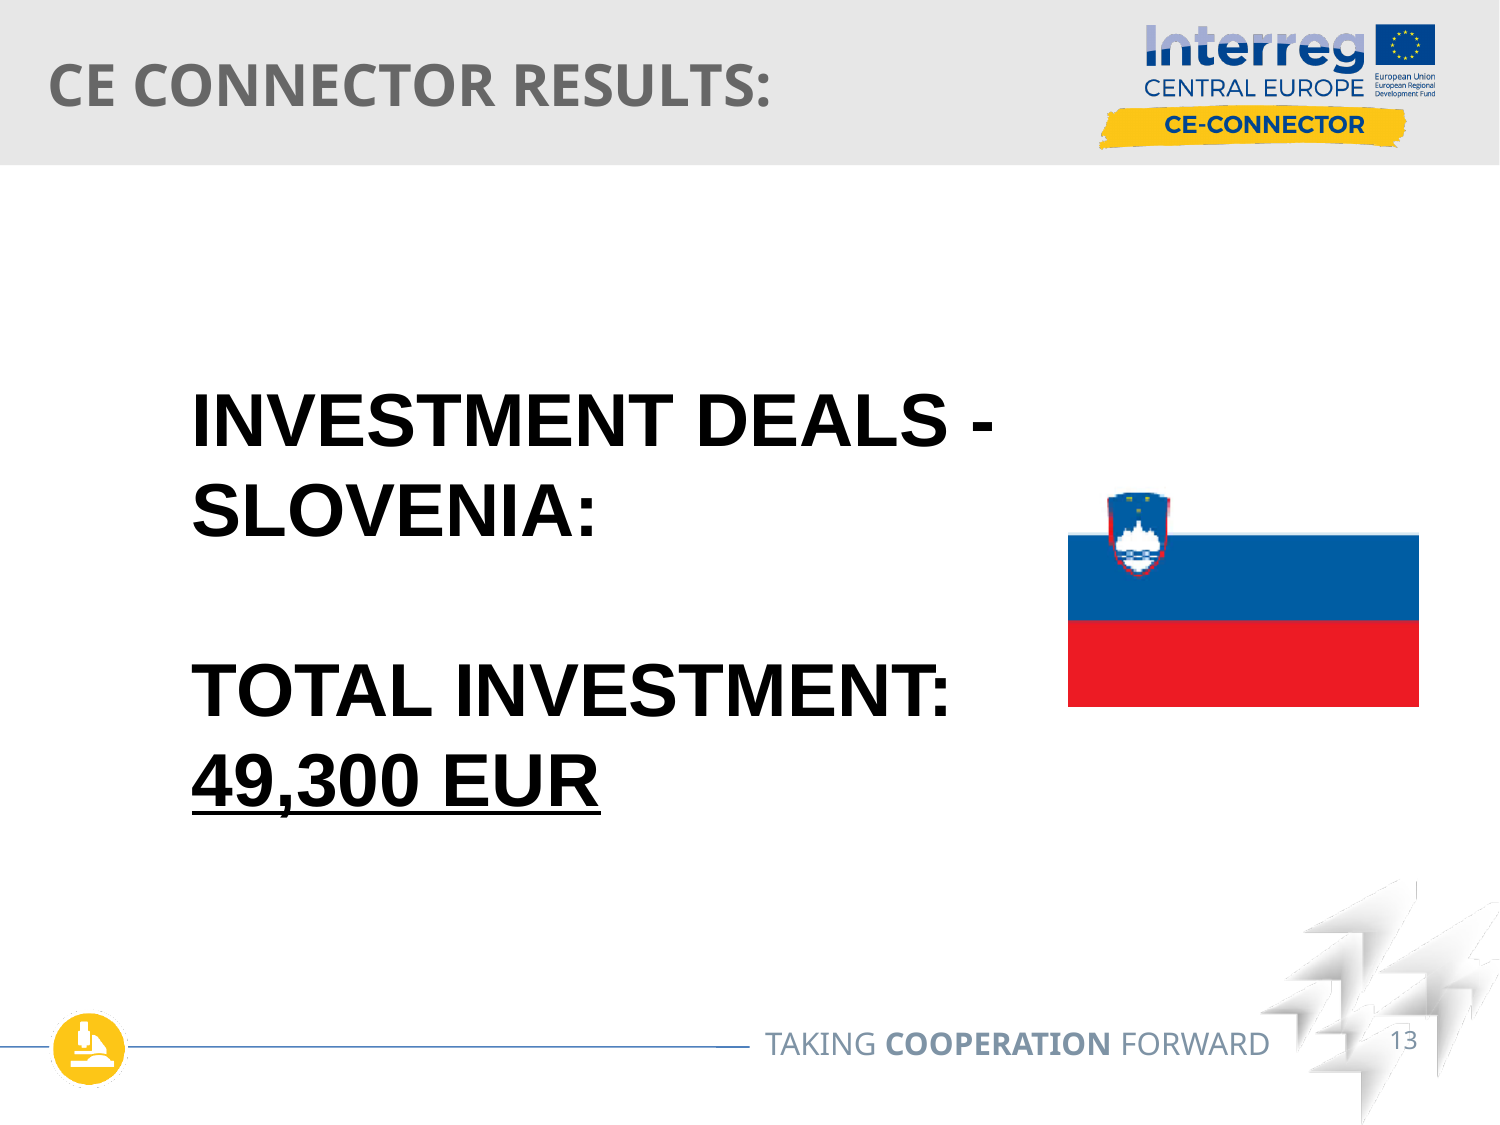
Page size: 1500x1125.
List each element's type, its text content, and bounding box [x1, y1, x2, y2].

picture [1068, 449, 1419, 707]
text_box INVESTMENT DEALS - SLOVENIA: TOTAL INVESTMENT: 49,300 EUR [177, 364, 1244, 569]
picture [1260, 878, 1500, 1125]
picture [49, 1009, 128, 1088]
text_box CE CONNECTOR RESULTS: [32, 41, 1111, 126]
picture [1099, 24, 1435, 150]
